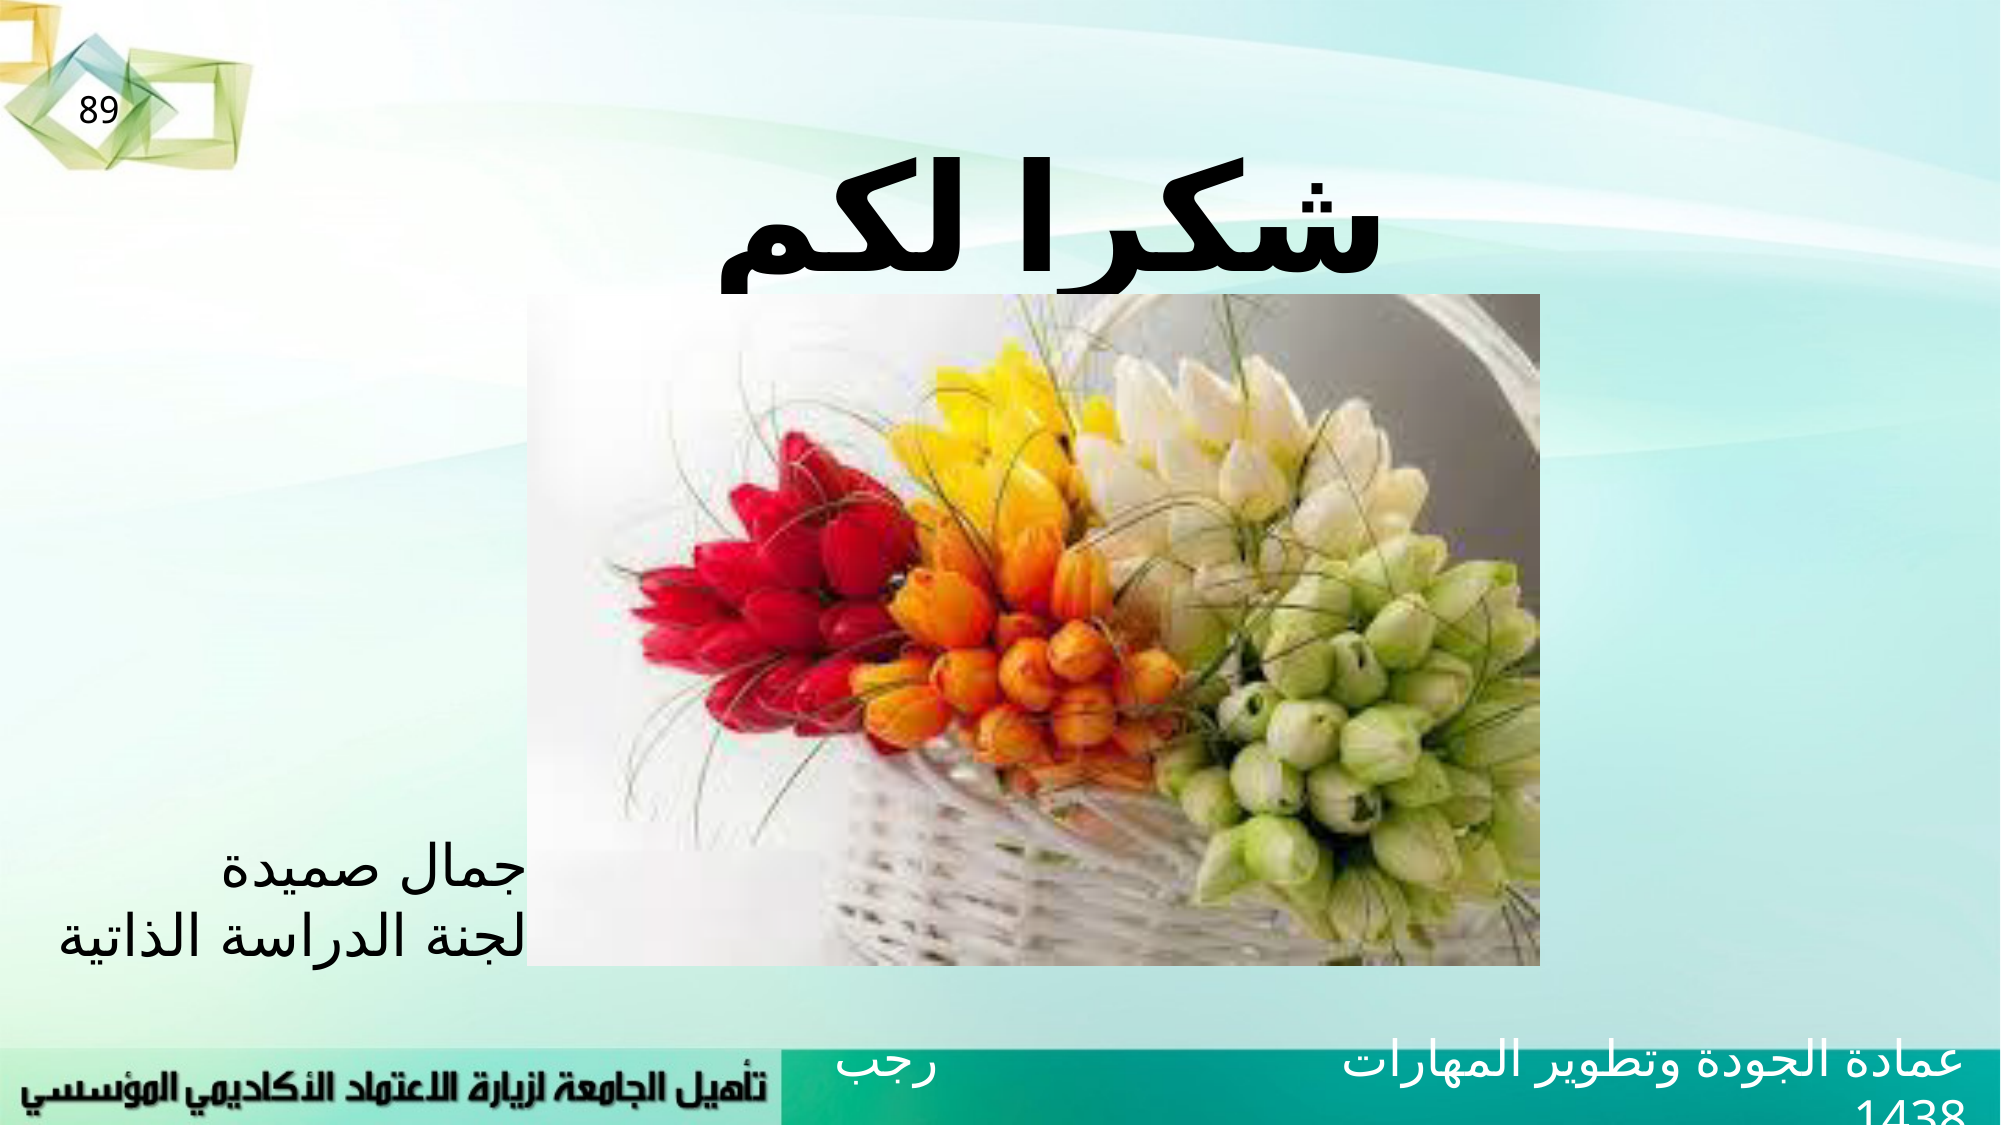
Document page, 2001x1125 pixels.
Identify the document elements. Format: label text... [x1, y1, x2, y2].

text_box 89 [53, 76, 145, 146]
text_box جمال صميدة لجنة الدراسة الذاتية [42, 820, 544, 976]
picture [0, 0, 2001, 1125]
title شكرا لكم [189, 142, 1915, 303]
slide_number عمادة الجودة وتطوير المهارات رجب 1438 [790, 1057, 1983, 1116]
